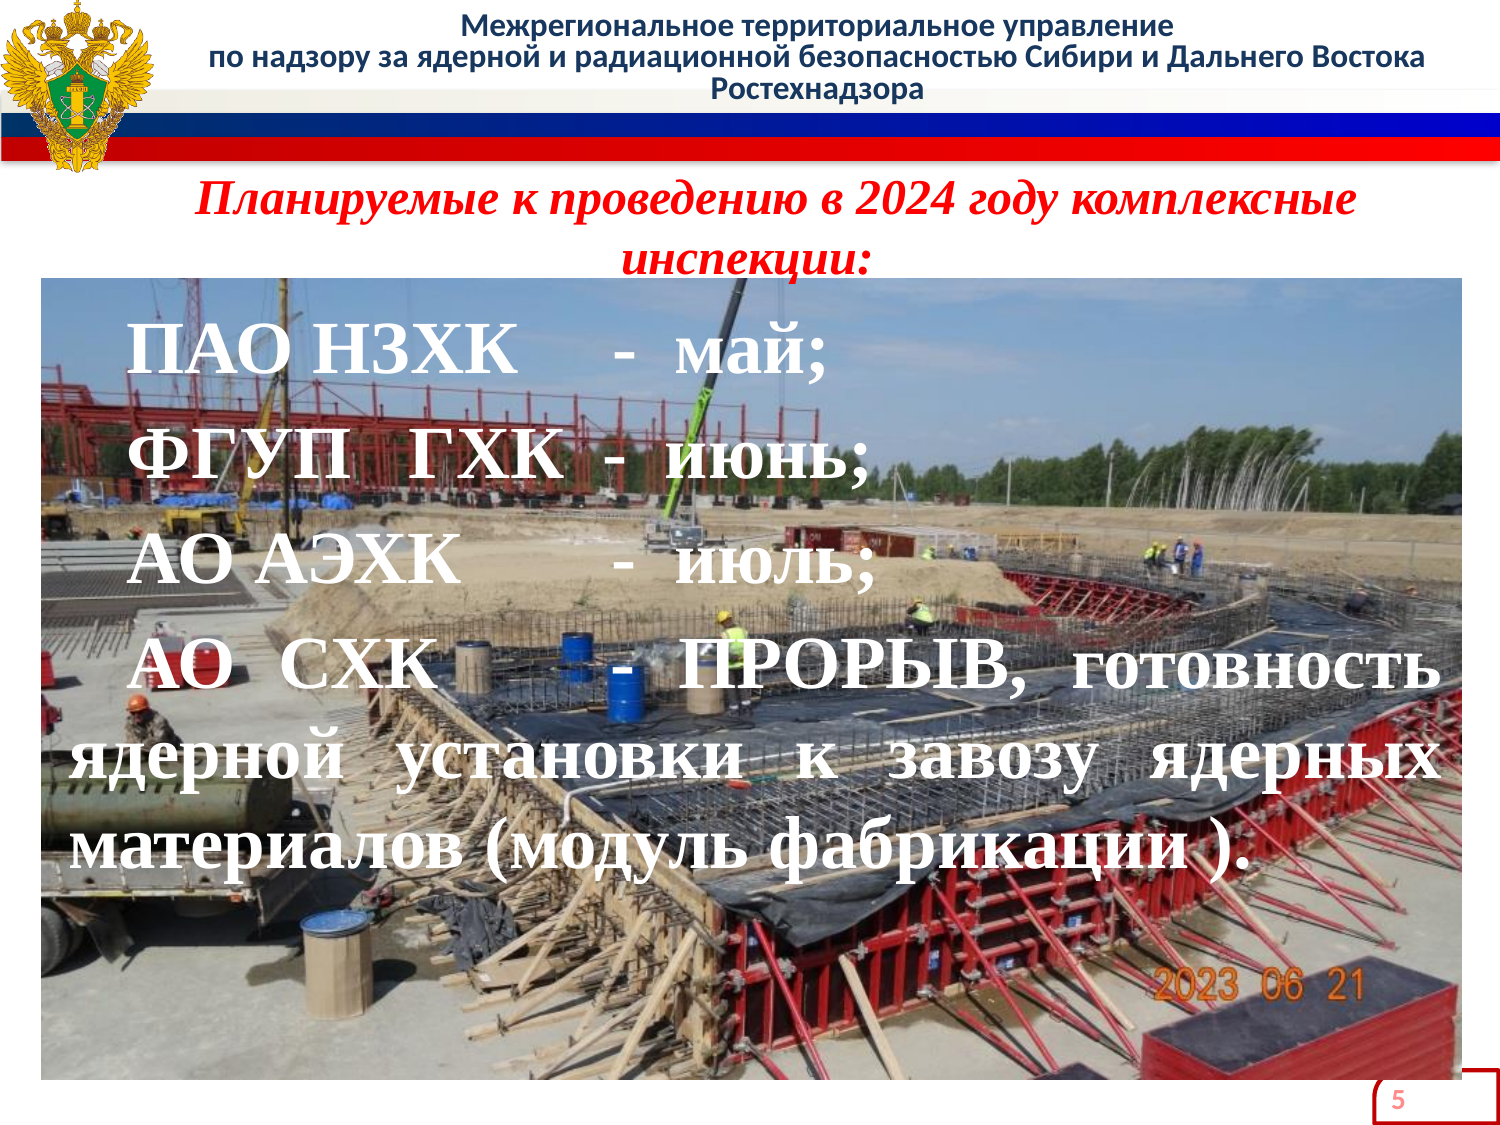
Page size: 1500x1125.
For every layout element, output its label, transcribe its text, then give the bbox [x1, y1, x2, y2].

title Планируемые к проведению в 2024 году комплексные инспекции: [56, 184, 1439, 266]
slide_number 5 [1376, 1070, 1500, 1125]
picture [40, 278, 1462, 1080]
picture [0, 0, 154, 173]
